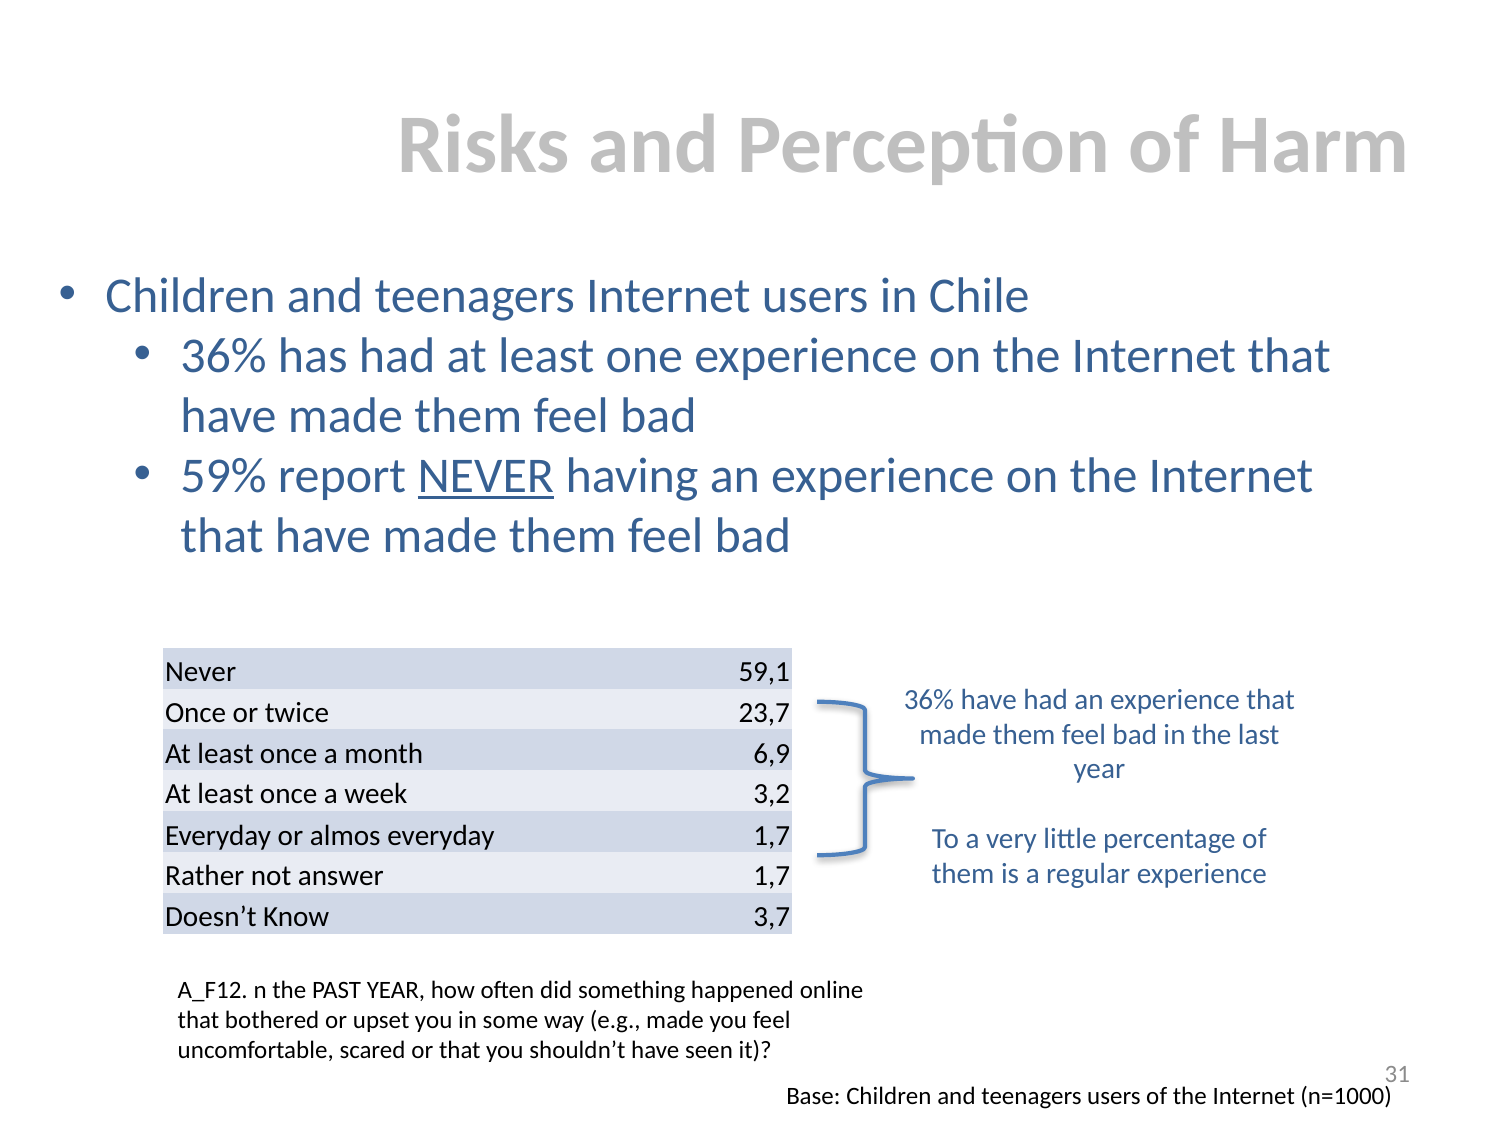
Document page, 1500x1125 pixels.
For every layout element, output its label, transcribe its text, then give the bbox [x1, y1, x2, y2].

table_cell 3,2 [577, 770, 792, 811]
table_cell Once or twice [163, 689, 577, 729]
slide_number 31 [1074, 1042, 1425, 1103]
table_cell Everyday or almos everyday [163, 811, 577, 852]
text_box [817, 699, 887, 858]
table_cell 1,7 [577, 811, 792, 852]
table_cell 23,7 [577, 689, 792, 729]
text_box 36% have had an experience that made them feel bad in the last year To a very little percentage of them is a regular experience [887, 672, 1311, 898]
table_cell At least once a week [163, 770, 577, 811]
text_box Base: Children and teenagers users of the Internet (n=1000) [771, 1071, 1409, 1117]
table_header 59,1 [577, 648, 792, 689]
text_box Children and teenagers Internet users in Chile 36% has had at least one experience on the Internet that have made them feel bad 59% report NEVER having an experience on the Internet that have made them feel bad [43, 255, 1400, 570]
table_cell 3,7 [577, 893, 792, 934]
table_cell At least once a month [163, 729, 577, 770]
table_cell 1,7 [577, 852, 792, 893]
title Risks and Perception of Harm [75, 45, 1425, 233]
table_cell 6,9 [577, 729, 792, 770]
table_cell Doesn’t Know [163, 893, 577, 934]
table_header Never [163, 648, 577, 689]
table_cell Rather not answer [163, 852, 577, 893]
text_box A_F12. n the PAST YEAR, how often did something happened online that bothered or upset you in some way (e.g., made you feel uncomfortable, scared or that you shouldn’t have seen it)? [162, 966, 913, 1072]
